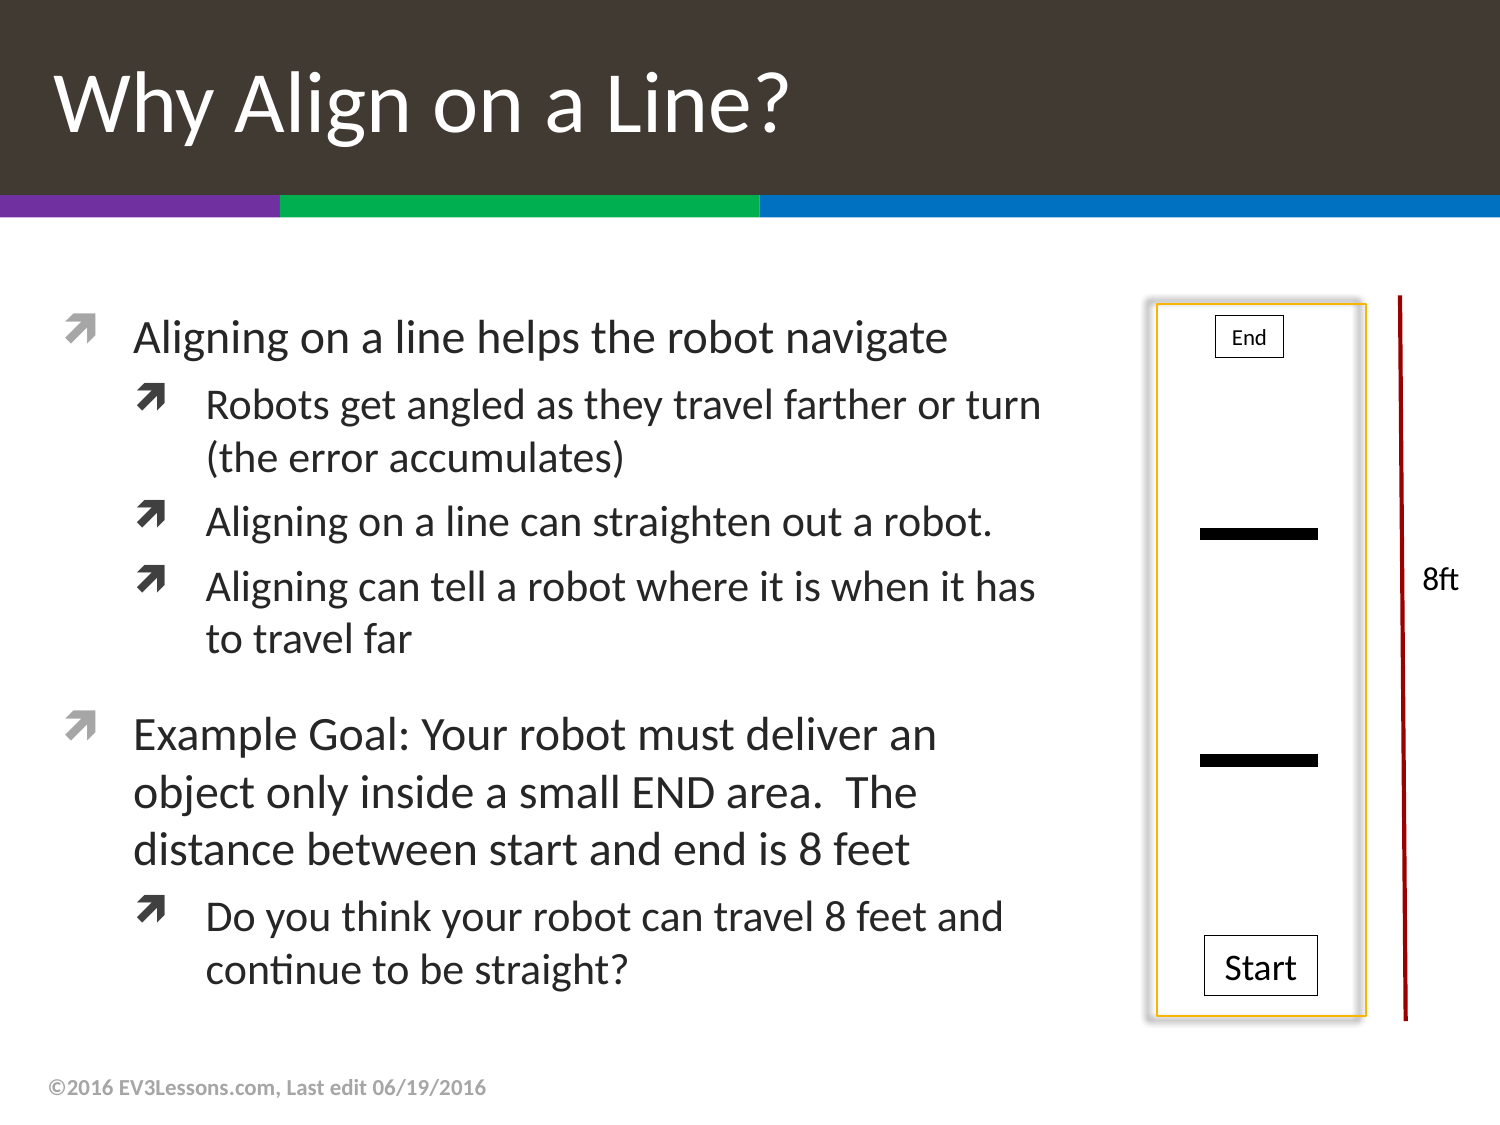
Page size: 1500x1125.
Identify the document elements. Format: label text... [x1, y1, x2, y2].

text_box 8ft [1411, 549, 1482, 605]
text_box End [1215, 315, 1284, 358]
text_box Start [1204, 935, 1318, 996]
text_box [1399, 294, 1407, 1022]
footer ©2016 EV3Lessons.com, Last edit 06/19/2016 [32, 1055, 1038, 1116]
text_box [1156, 303, 1367, 1017]
title Why Align on a Line? [0, 0, 1500, 195]
list Aligning on a line helps the robot navigate Robots get angled as they travel farther or turn (the error accumulates) Aligning on a line can straighten out a robot. Aligning can tell a robot where it is when it has to travel far Example Goal: Your robot must deliver an object only inside a small END area. The distance between start and end is 8 feet Do you think your robot can travel 8 feet and continue to be straight? [46, 298, 1075, 1005]
